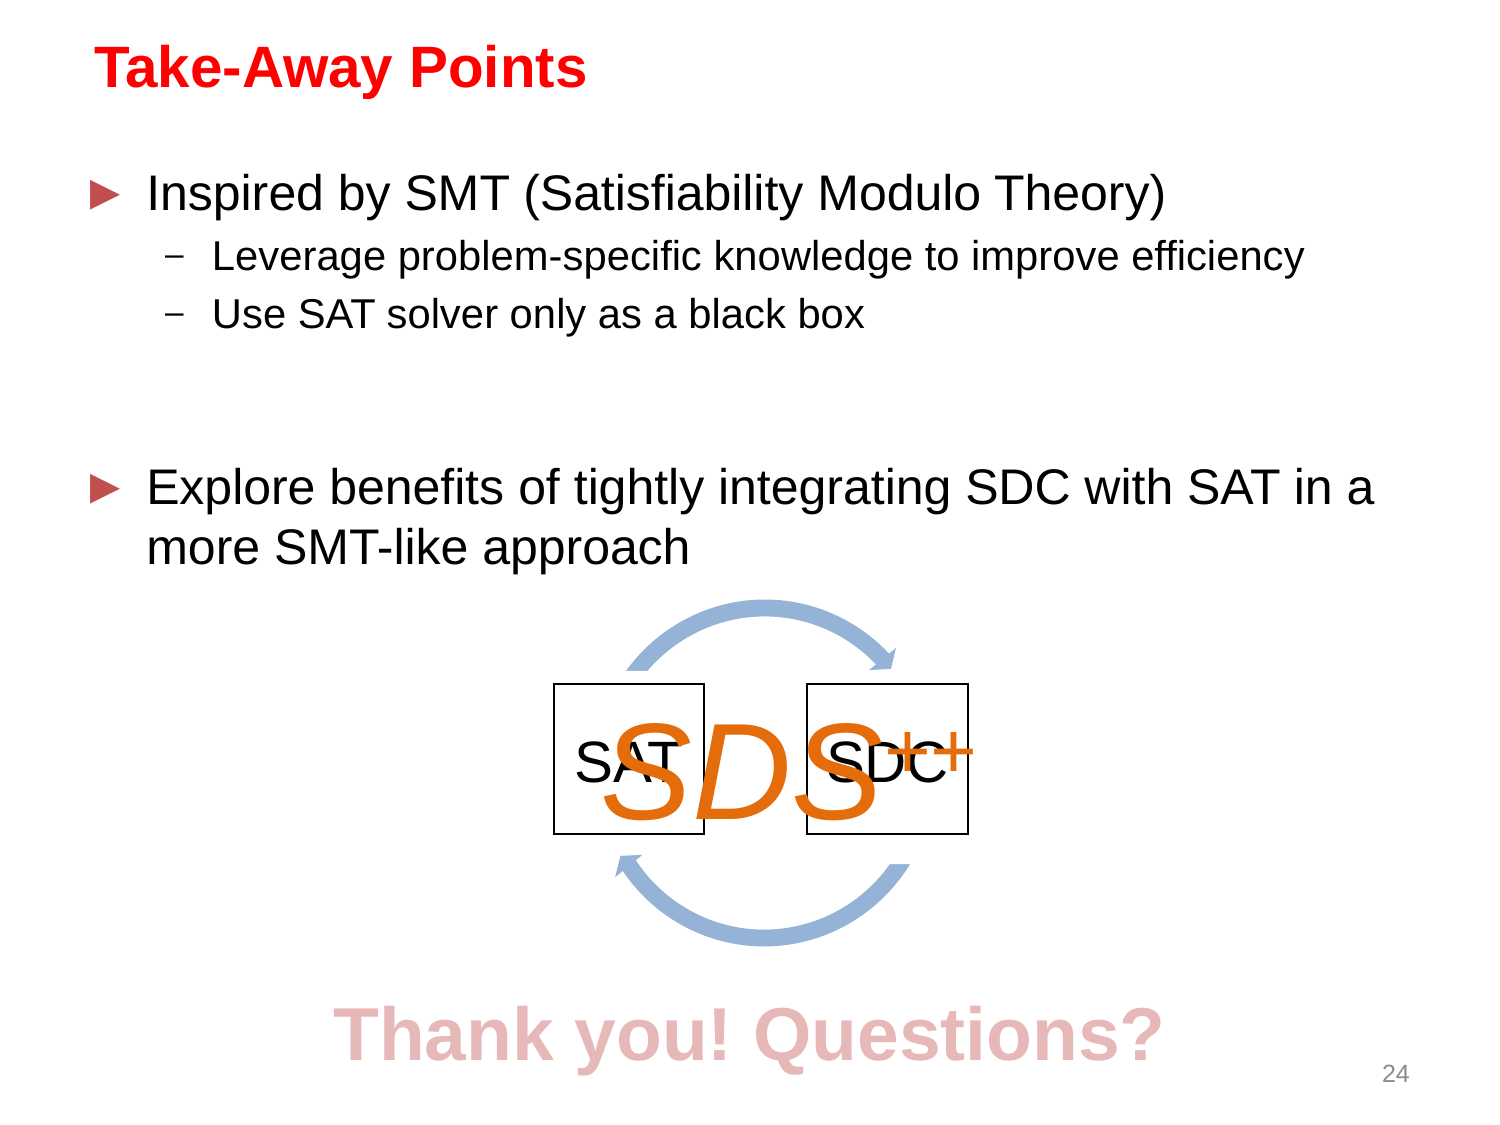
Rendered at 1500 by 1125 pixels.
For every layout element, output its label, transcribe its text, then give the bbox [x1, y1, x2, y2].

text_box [551, 590, 962, 956]
list Inspired by SMT (Satisfiability Modulo Theory) Leverage problem-specific knowledge to improve efficiency Use SAT solver only as a black box Explore benefits of tightly integrating SDC with SAT in a more SMT-like approach [75, 152, 1425, 896]
slide_number 23 [1074, 1042, 1425, 1103]
text_box Thank you! Questions? [318, 978, 1182, 1084]
text_box SDS++ [966, 674, 992, 855]
title Take-Away Points [79, 3, 1430, 124]
